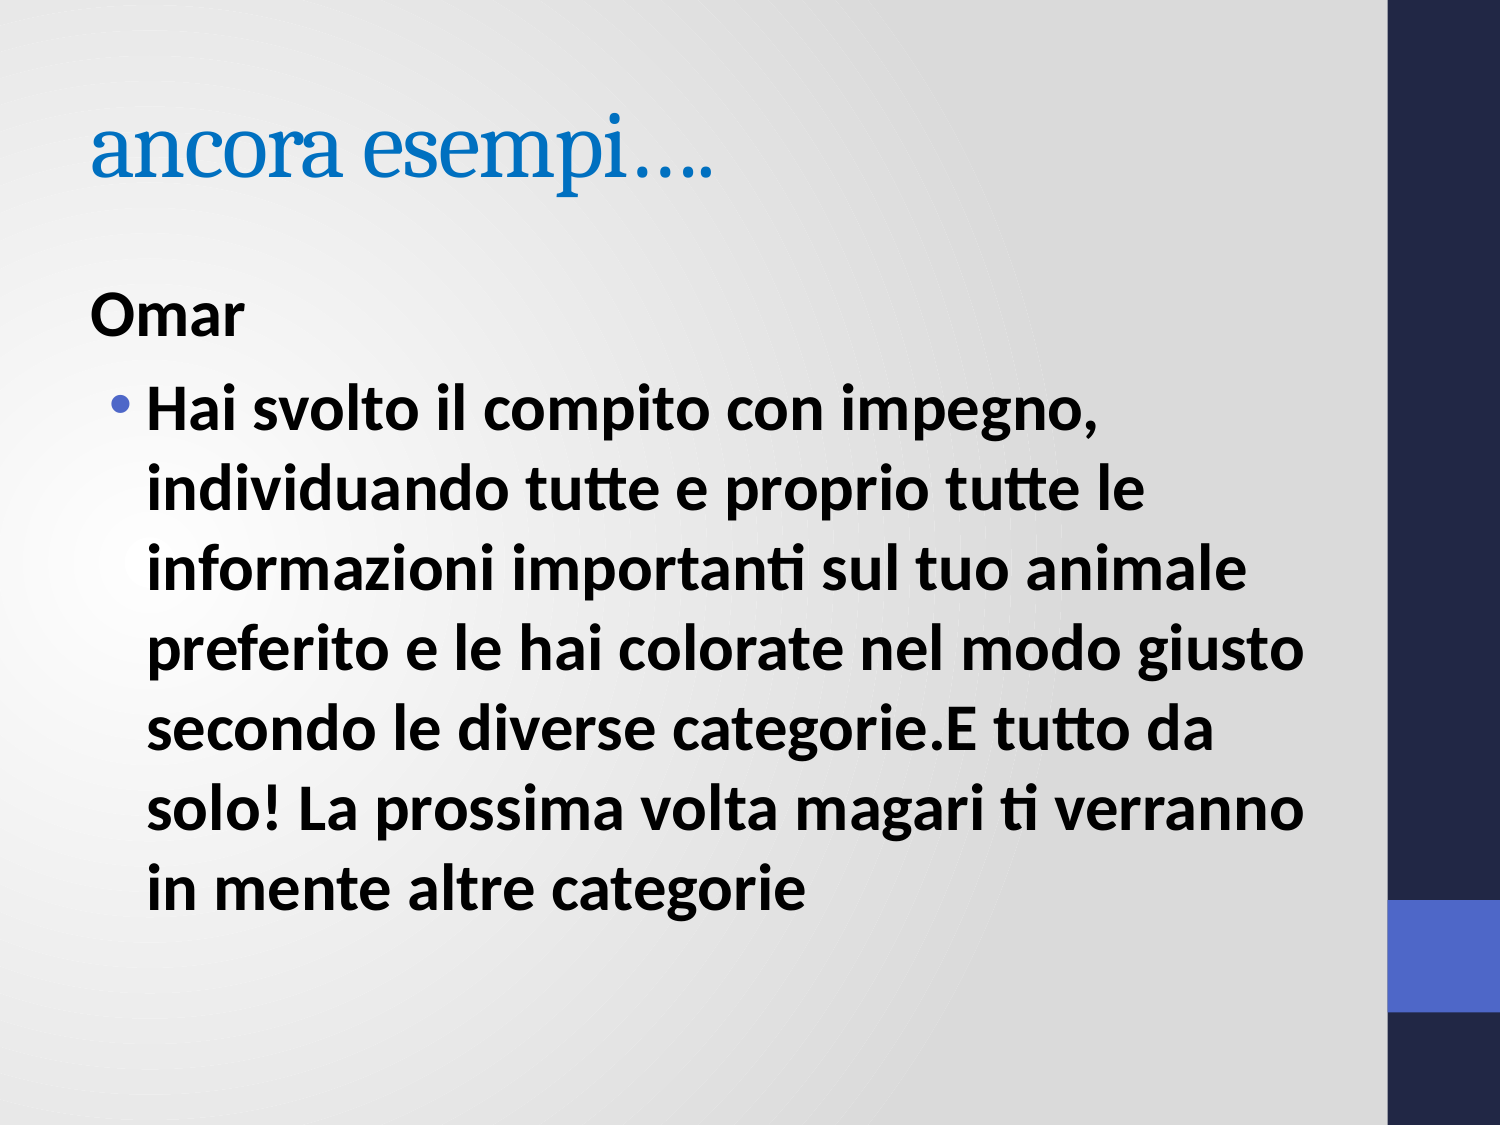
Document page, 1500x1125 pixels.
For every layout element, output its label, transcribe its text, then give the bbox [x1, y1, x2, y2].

title ancora esempi…. [75, 45, 1325, 233]
list Omar Hai svolto il compito con impegno, individuando tutte e proprio tutte le informazioni importanti sul tuo animale preferito e le hai colorate nel modo giusto secondo le diverse categorie.E tutto da solo! La prossima volta magari ti verranno in mente altre categorie [75, 262, 1325, 1050]
